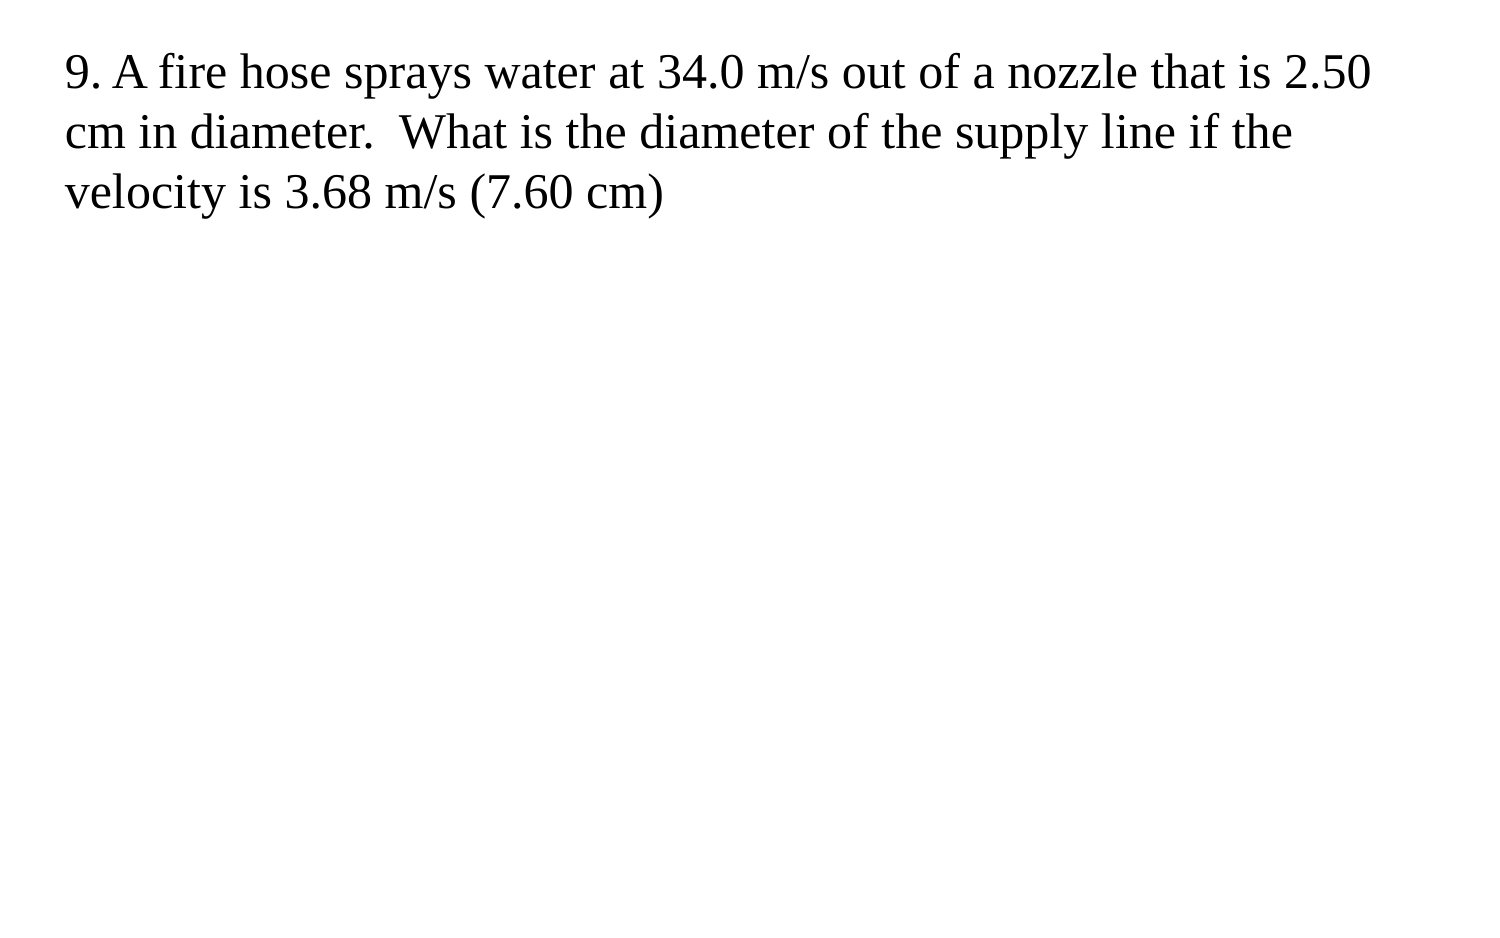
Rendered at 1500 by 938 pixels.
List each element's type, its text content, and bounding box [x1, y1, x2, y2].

text_box 9. A fire hose sprays water at 34.0 m/s out of a nozzle that is 2.50 cm in diameter. What is the diameter of the supply line if the velocity is 3.68 m/s (7.60 cm) [50, 31, 1450, 286]
